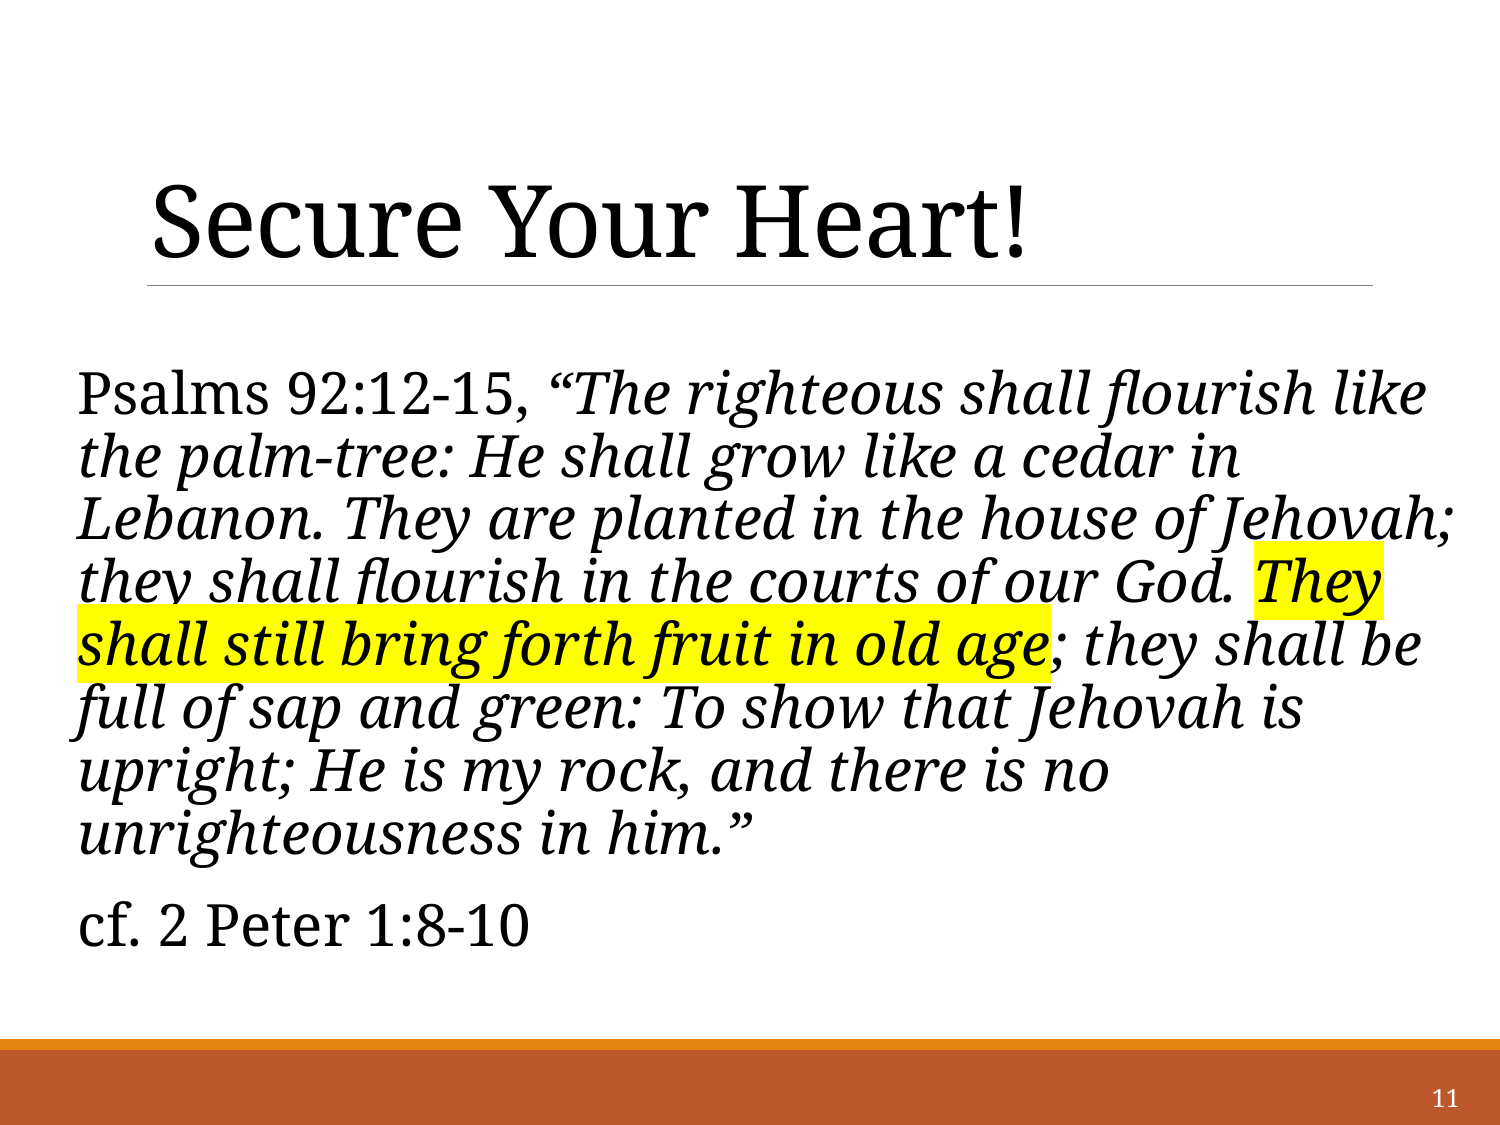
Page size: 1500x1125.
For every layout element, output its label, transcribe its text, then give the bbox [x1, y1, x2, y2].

title Secure Your Heart! [135, 82, 1373, 285]
slide_number 11 [1412, 1074, 1475, 1125]
list Psalms 92:12-15, “The righteous shall flourish like the palm-tree: He shall grow like a cedar in Lebanon. They are planted in the house of Jehovah; they shall flourish in the courts of our God. They shall still bring forth fruit in old age; they shall be full of sap and green: To show that Jehovah is upright; He is my rock, and there is no unrighteousness in him.” cf. 2 Peter 1:8-10 [62, 356, 1475, 1009]
